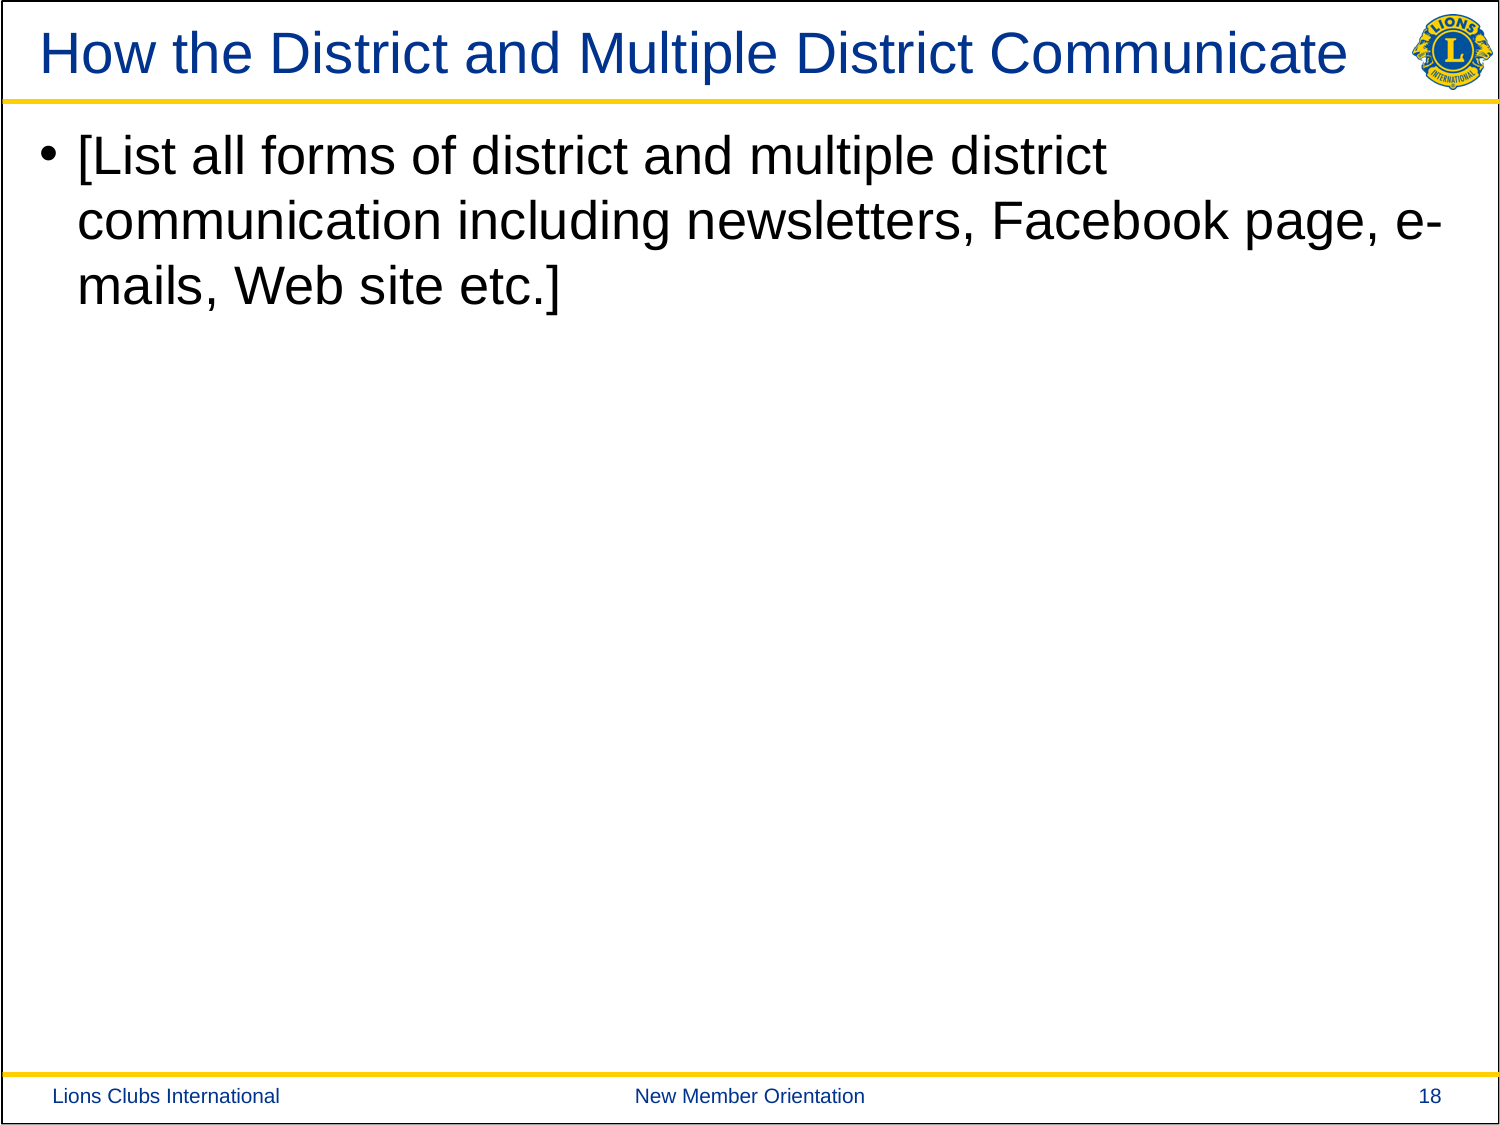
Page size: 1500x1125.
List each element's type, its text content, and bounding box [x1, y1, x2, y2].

list [List all forms of district and multiple district communication including newsletters, Facebook page, e-mails, Web site etc.] [24, 112, 1476, 1063]
picture [0, 0, 1500, 1125]
title How the District and Multiple District Communicate [24, 12, 1401, 88]
